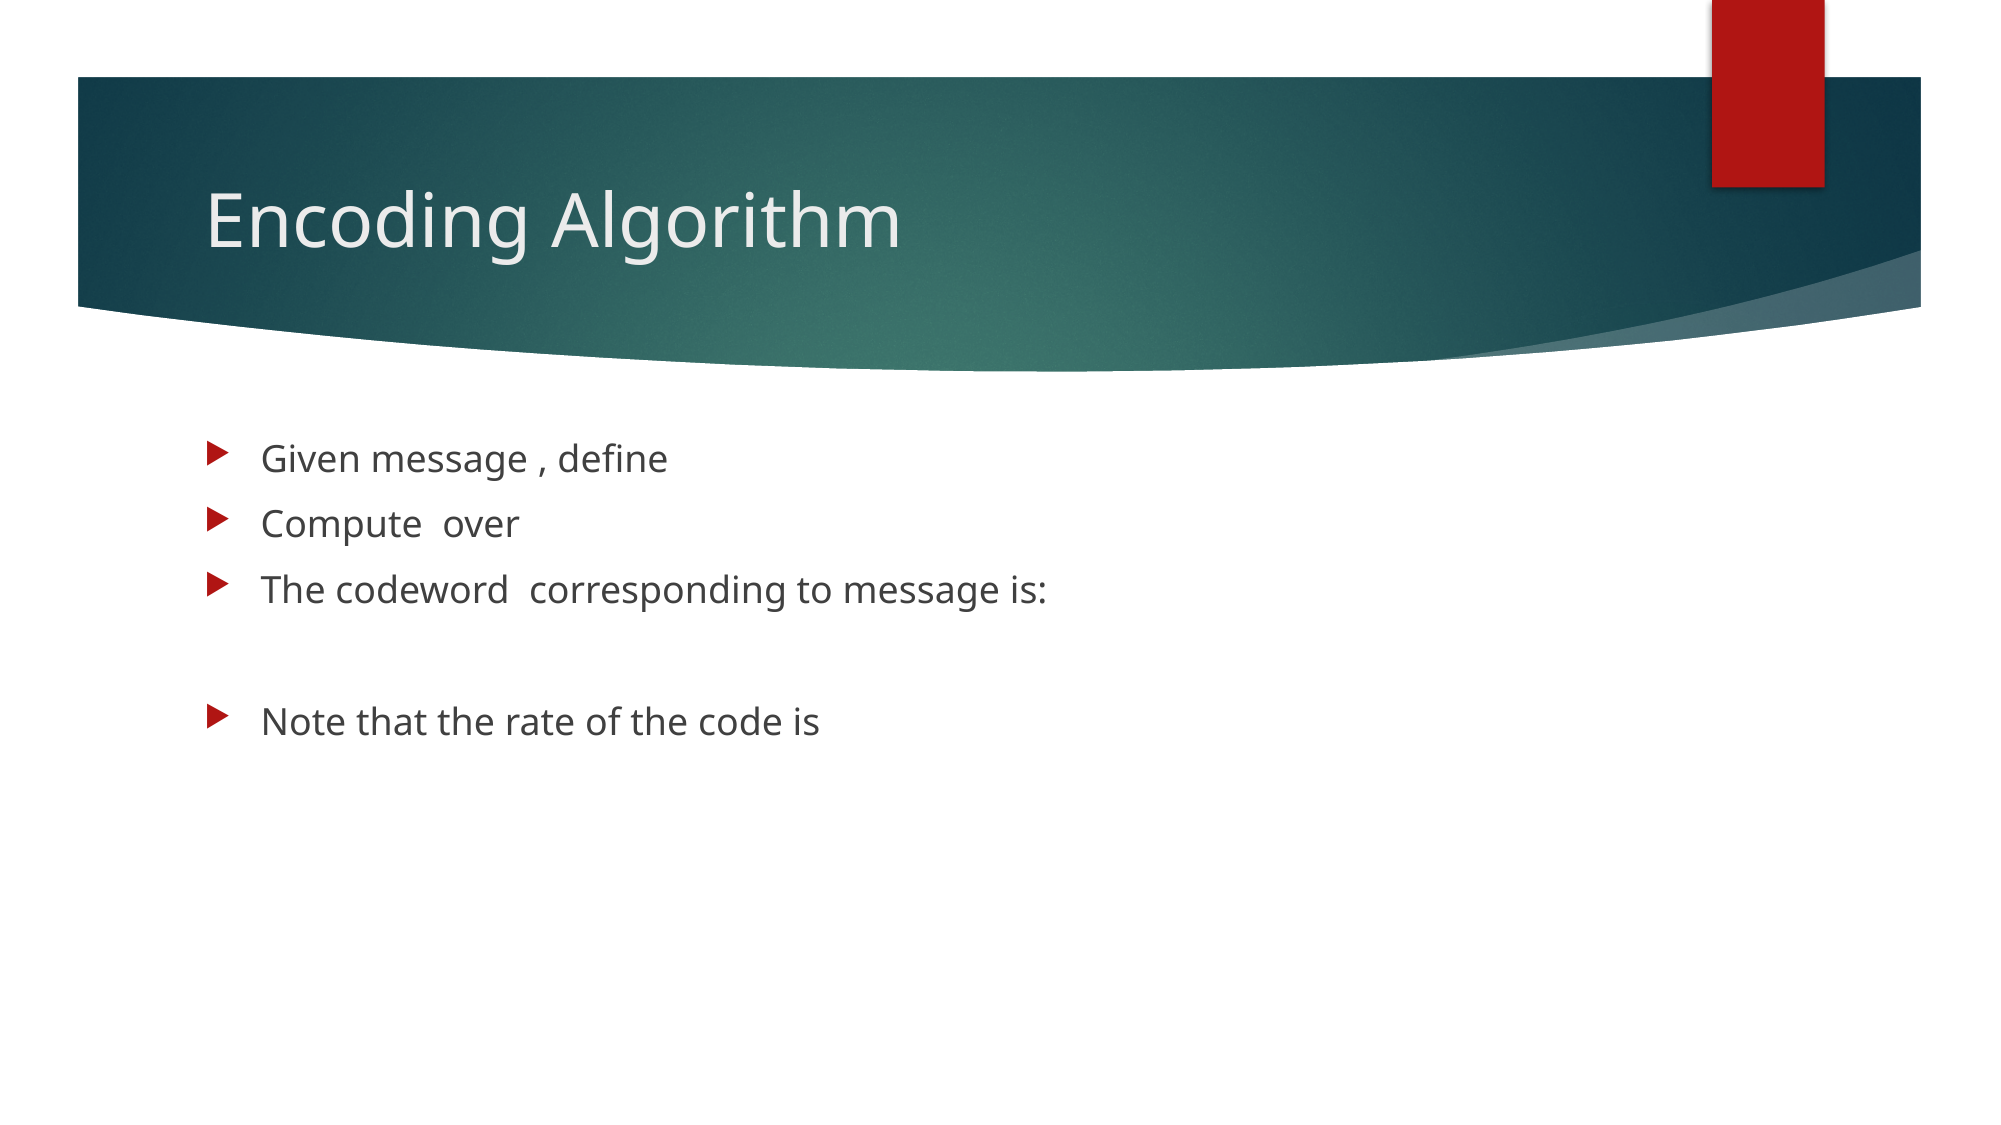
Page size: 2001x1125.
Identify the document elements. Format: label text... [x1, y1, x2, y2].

title Encoding Algorithm [189, 159, 1638, 276]
